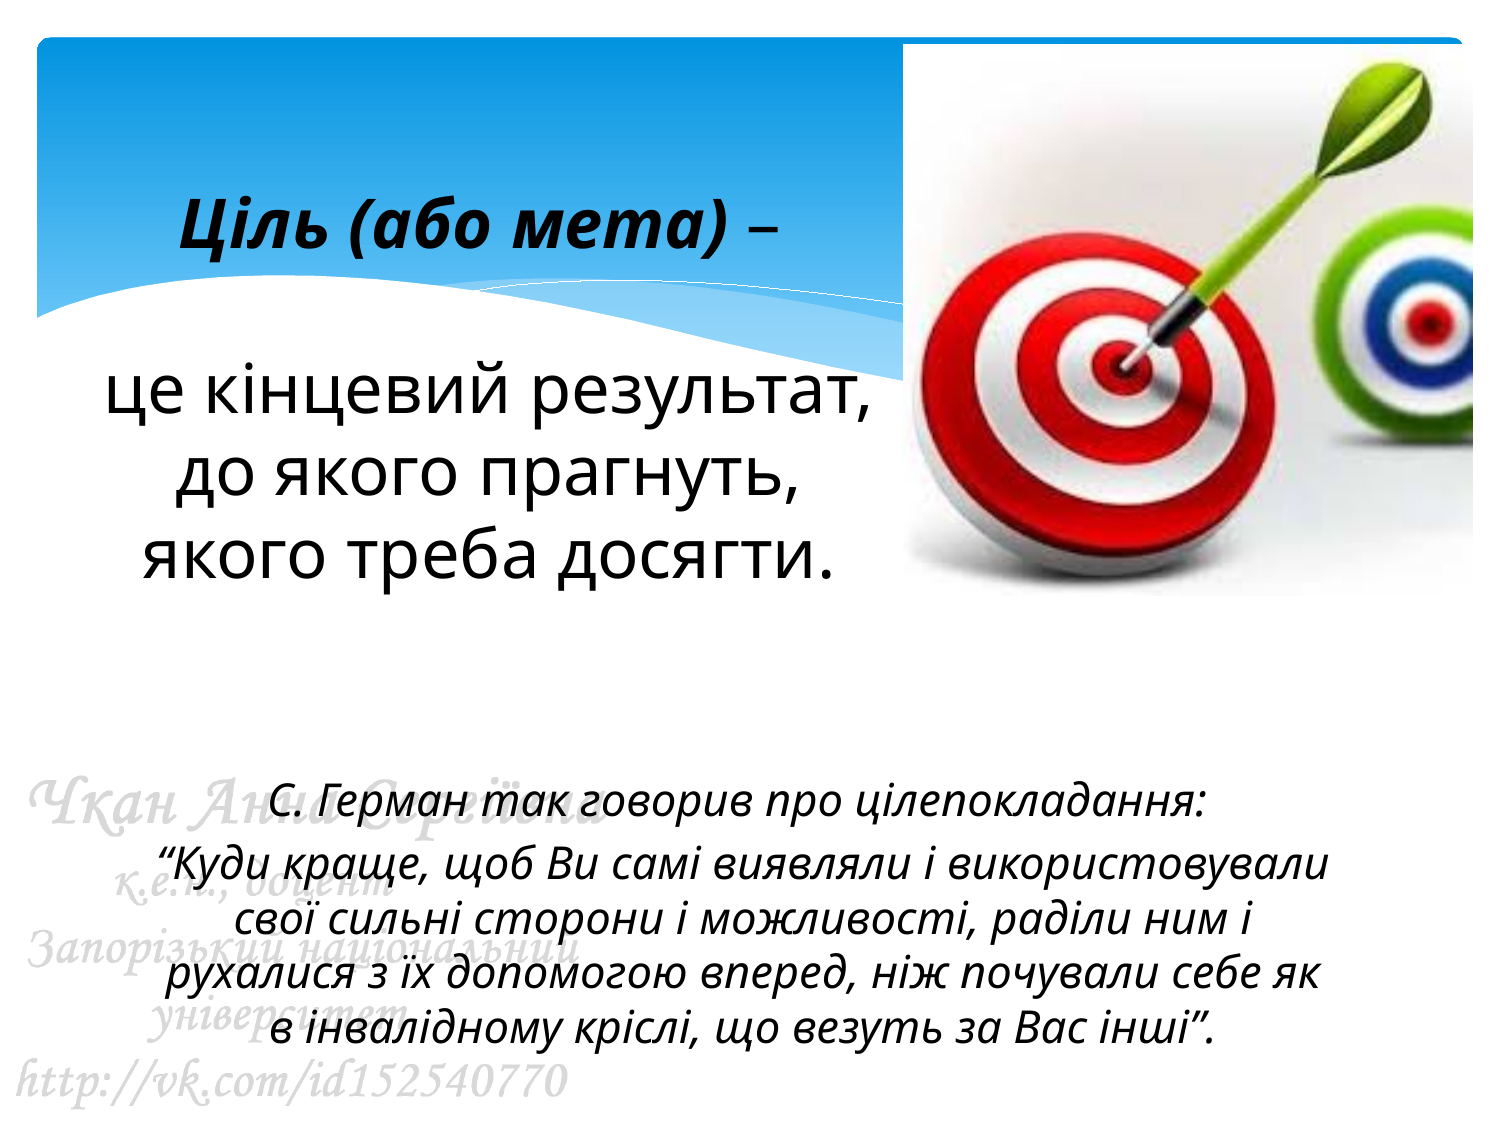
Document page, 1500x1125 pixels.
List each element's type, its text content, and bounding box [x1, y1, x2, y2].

list С. Герман так говорив про цілепокладання: “Куди краще, щоб Ви самі виявляли і використовували свої сильні сторони і можливості, раділи ним і рухалися з їх допомогою вперед, ніж почували себе як в інвалідному кріслі, що везуть за Вас інші”. [135, 763, 1352, 1102]
title Ціль (або мета) – це кінцевий результат, до якого прагнуть, якого треба досягти. [75, 55, 904, 634]
picture [903, 44, 1473, 597]
